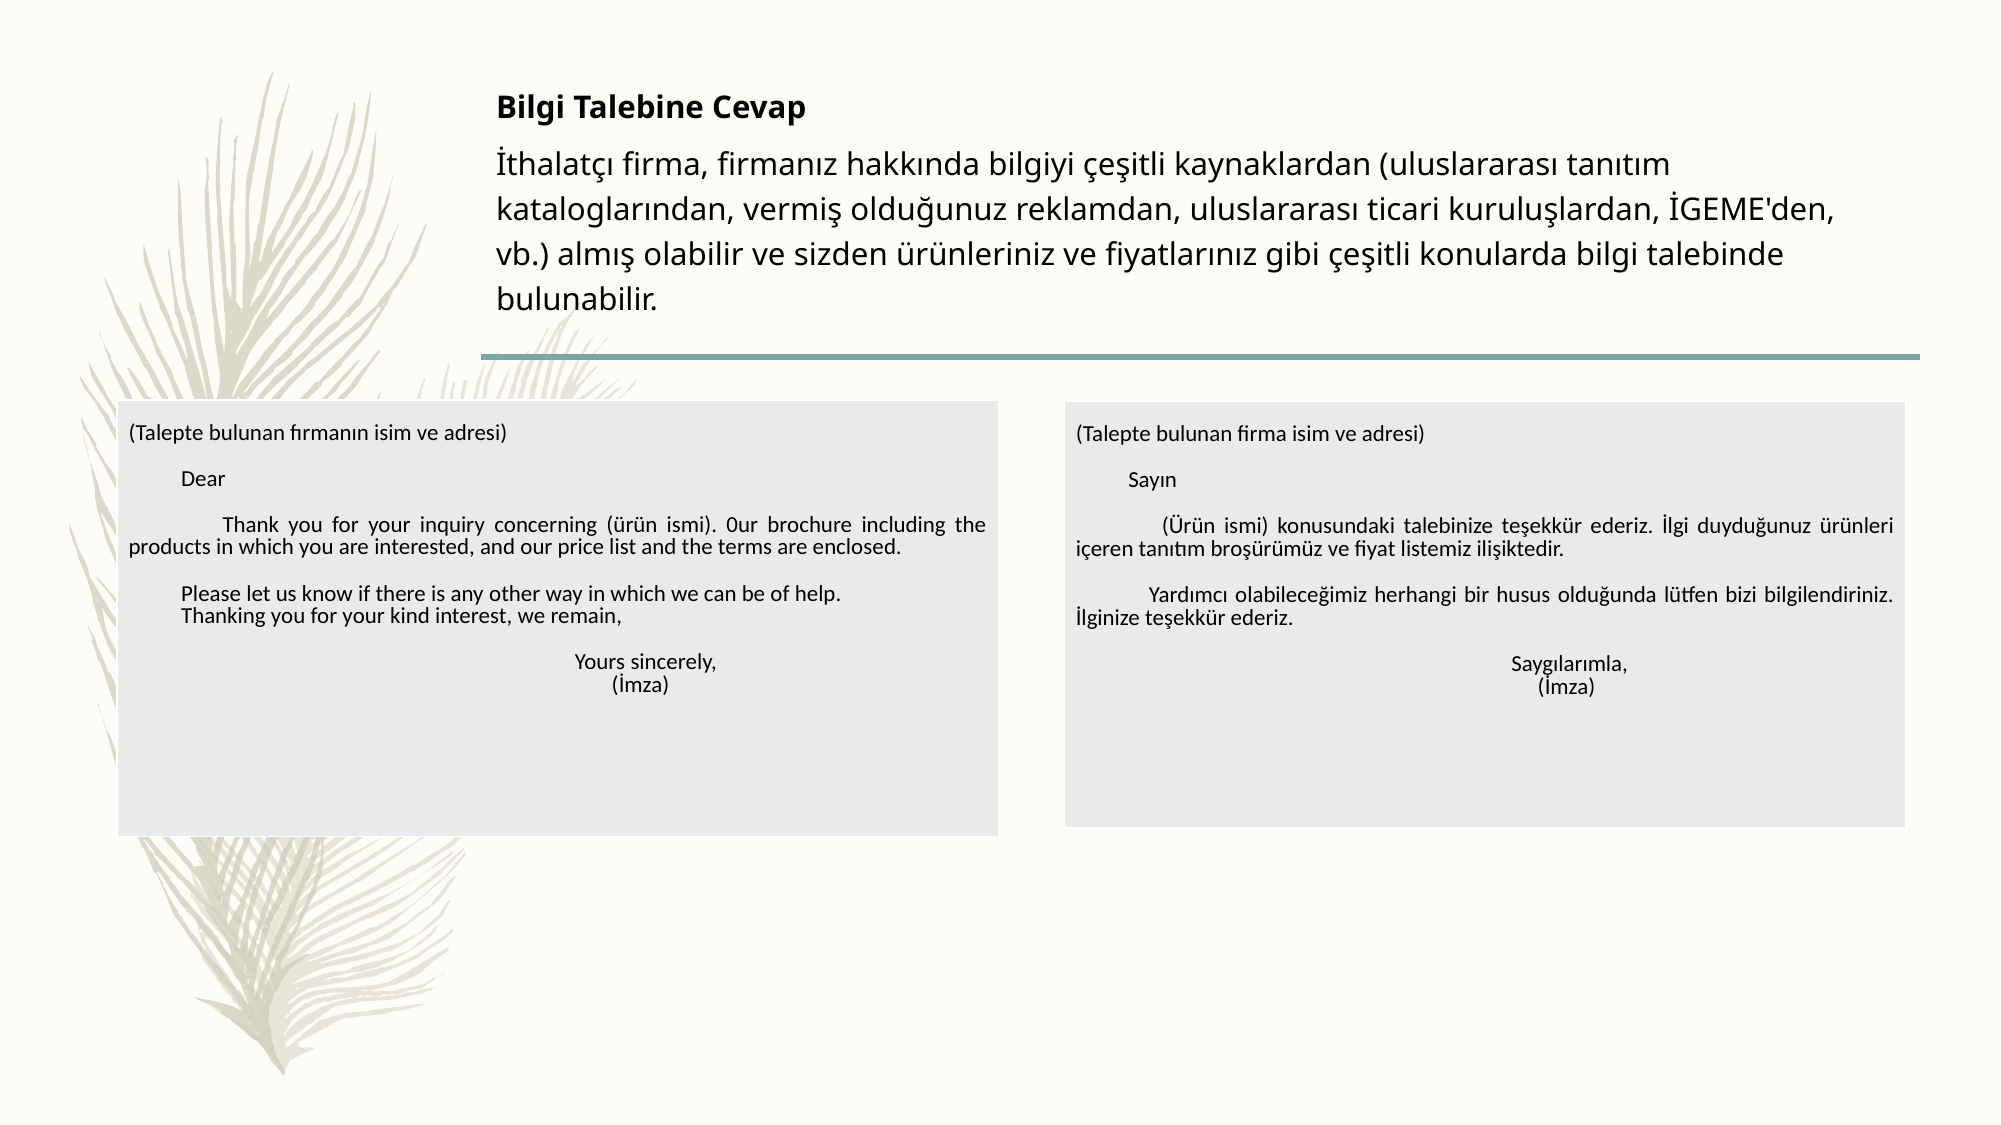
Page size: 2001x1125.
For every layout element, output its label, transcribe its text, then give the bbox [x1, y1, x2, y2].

table_header (Talepte bulunan firma isim ve adresi) Sayın (Ürün ismi) konusundaki talebinize teşekkür ederiz. İlgi duyduğunuz ürünleri içeren tanıtım broşürümüz ve fiyat listemiz ilişiktedir. Yardımcı olabileceğimiz herhangi bir husus olduğunda lütfen bizi bilgilendiriniz. İlginize teşekkür ederiz. Saygılarımla, (İmza) [1065, 402, 1905, 827]
text_box Bilgi Talebine Cevap İthalatçı firma, firmanız hakkında bilgiyi çeşitli kaynaklardan (uluslararası tanıtım kataloglarından, vermiş olduğunuz reklamdan, uluslararası ticari kuruluşlardan, İGEME'den, vb.) almış olabilir ve sizden ürünleriniz ve fiyatlarınız gibi çeşitli konularda bilgi talebinde bulunabilir. [481, 72, 1891, 374]
table_header (Talepte bulunan fırmanın isim ve adresi) Dear Thank you for your inquiry concerning (ürün ismi). 0ur brochure including the products in which you are interested, and our price list and the terms are enclosed. Please let us know if there is any other way in which we can be of help. Thanking you for your kind interest, we remain, Yours sincerely, (İmza) [118, 401, 998, 836]
